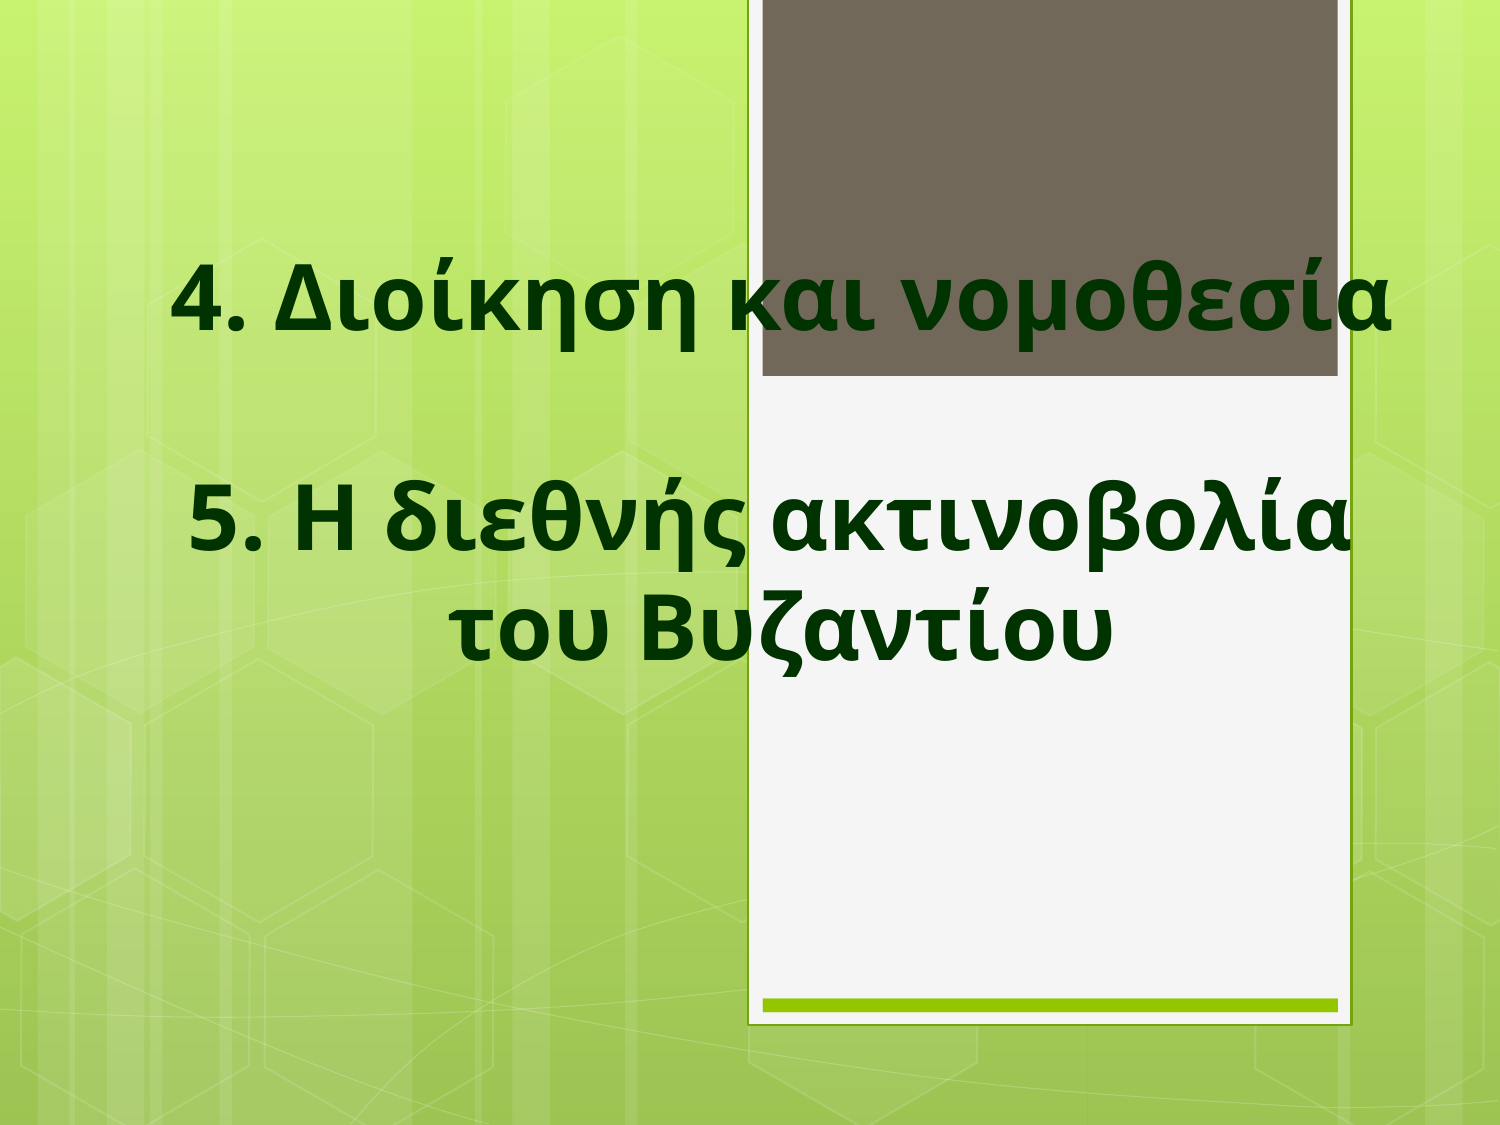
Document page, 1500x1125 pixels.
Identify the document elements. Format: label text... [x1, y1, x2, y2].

text_box 4. Διοίκηση και νομοθεσία 5. Η διεθνής ακτινοβολία του Βυζαντίου [64, 231, 1500, 687]
